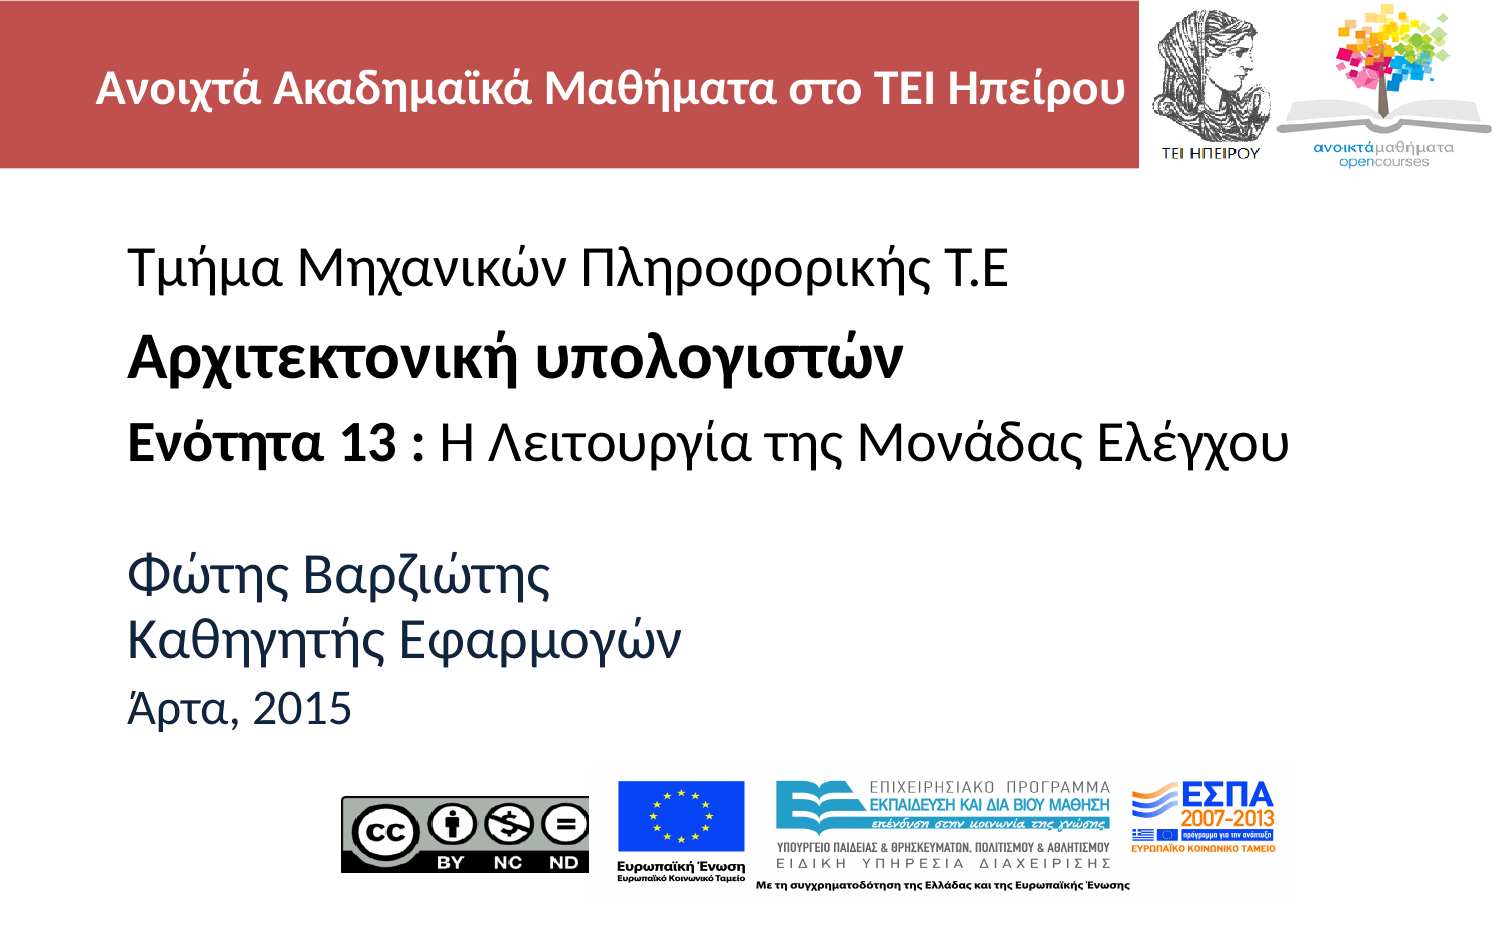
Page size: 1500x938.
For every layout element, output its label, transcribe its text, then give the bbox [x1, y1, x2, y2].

subtitle Τμήμα Μηχανικών Πληροφορικής Τ.Ε Αρχιτεκτονική υπολογιστών Ενότητα 13 : Η Λειτουργία της Μονάδας Ελέγχου Φώτης Βαρζιώτης Καθηγητής Εφαρμογών Άρτα, 2015 [112, 220, 1471, 664]
text_box Ανοιχτά Ακαδημαϊκά Μαθήματα στο ΤΕΙ Ηπείρου [0, 0, 1137, 169]
picture [341, 764, 1297, 905]
picture [1139, 0, 1500, 170]
